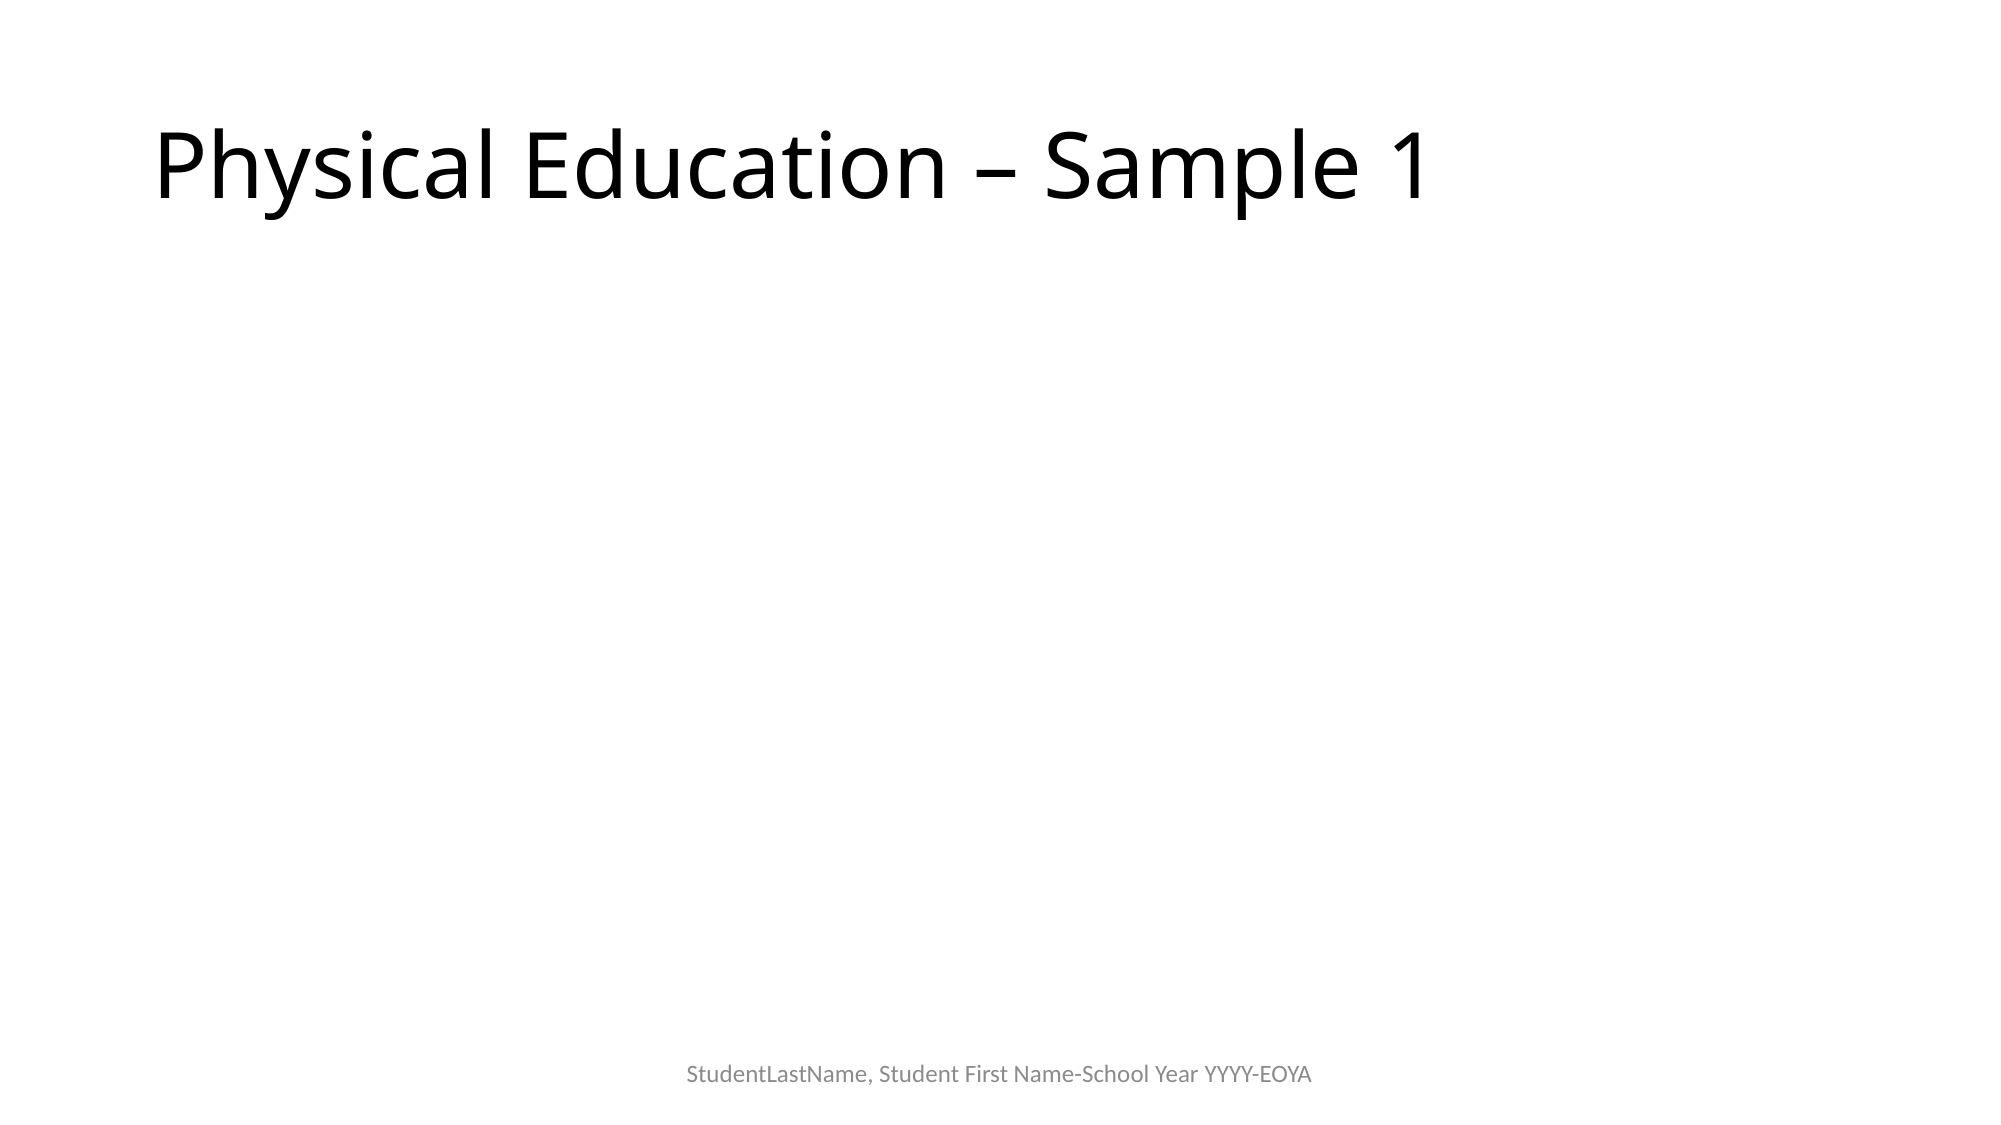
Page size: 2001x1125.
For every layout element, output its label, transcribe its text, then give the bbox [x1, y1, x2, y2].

footer StudentLastName, Student First Name-School Year YYYY-EOYA [662, 1042, 1338, 1103]
title Physical Education – Sample 1 [137, 59, 1863, 278]
